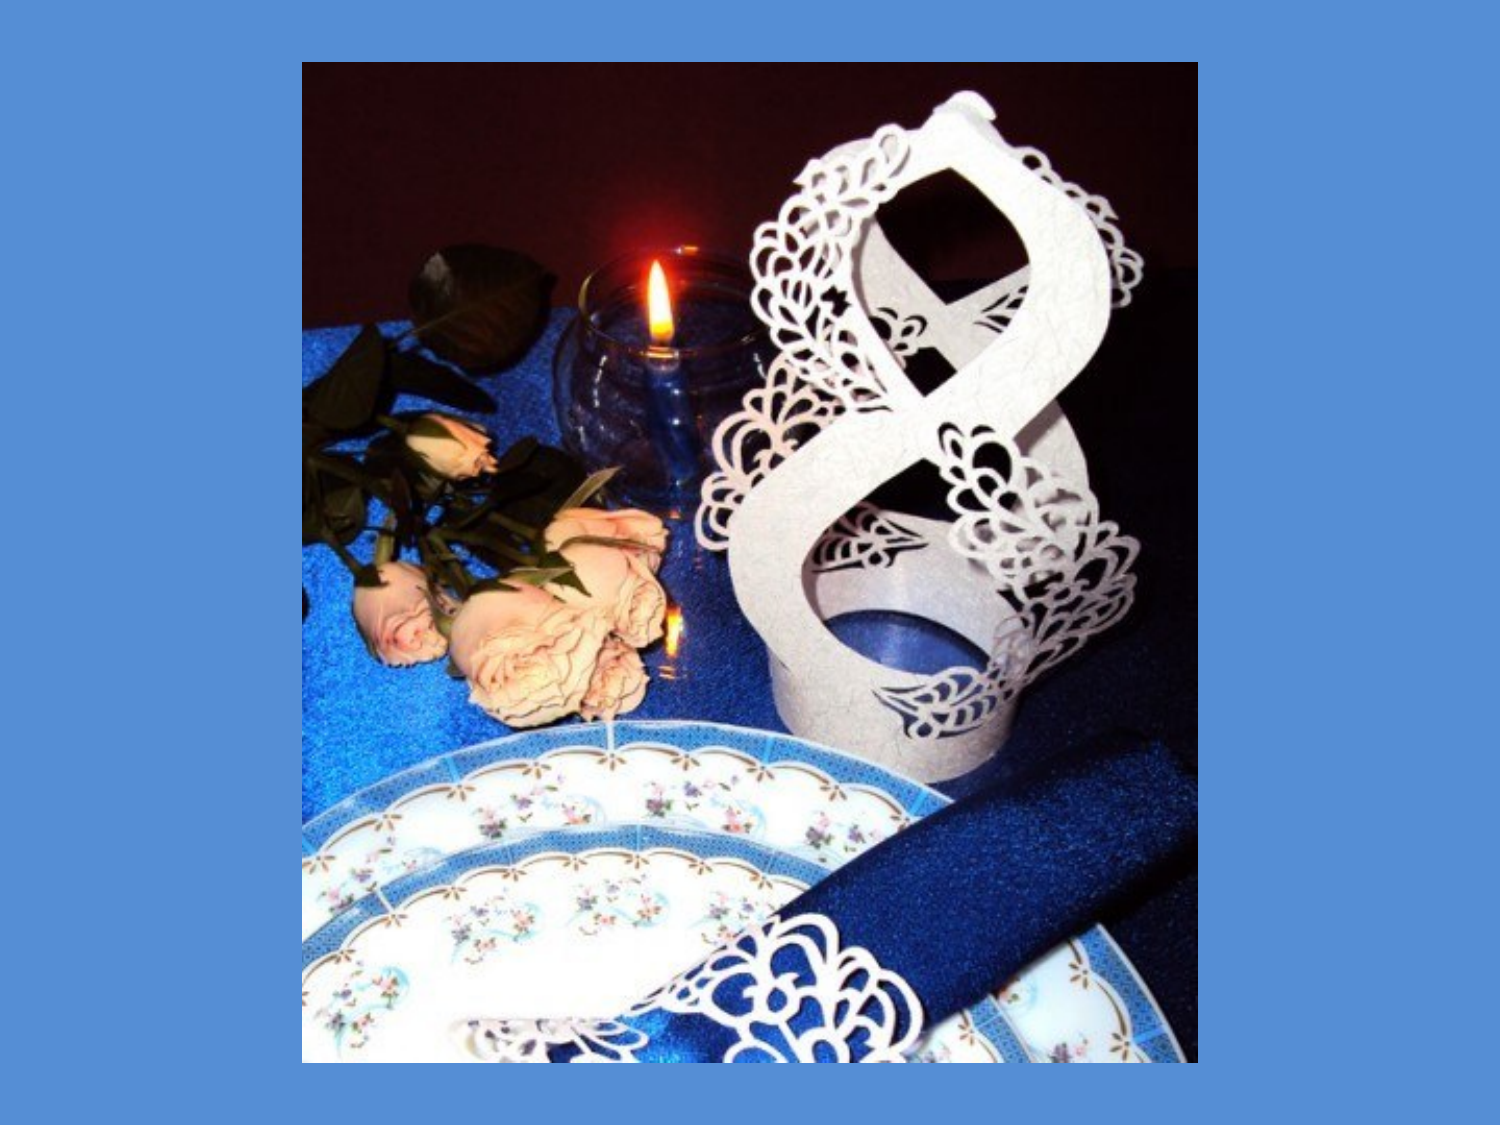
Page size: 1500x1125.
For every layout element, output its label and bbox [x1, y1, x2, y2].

picture [301, 62, 1199, 1063]
